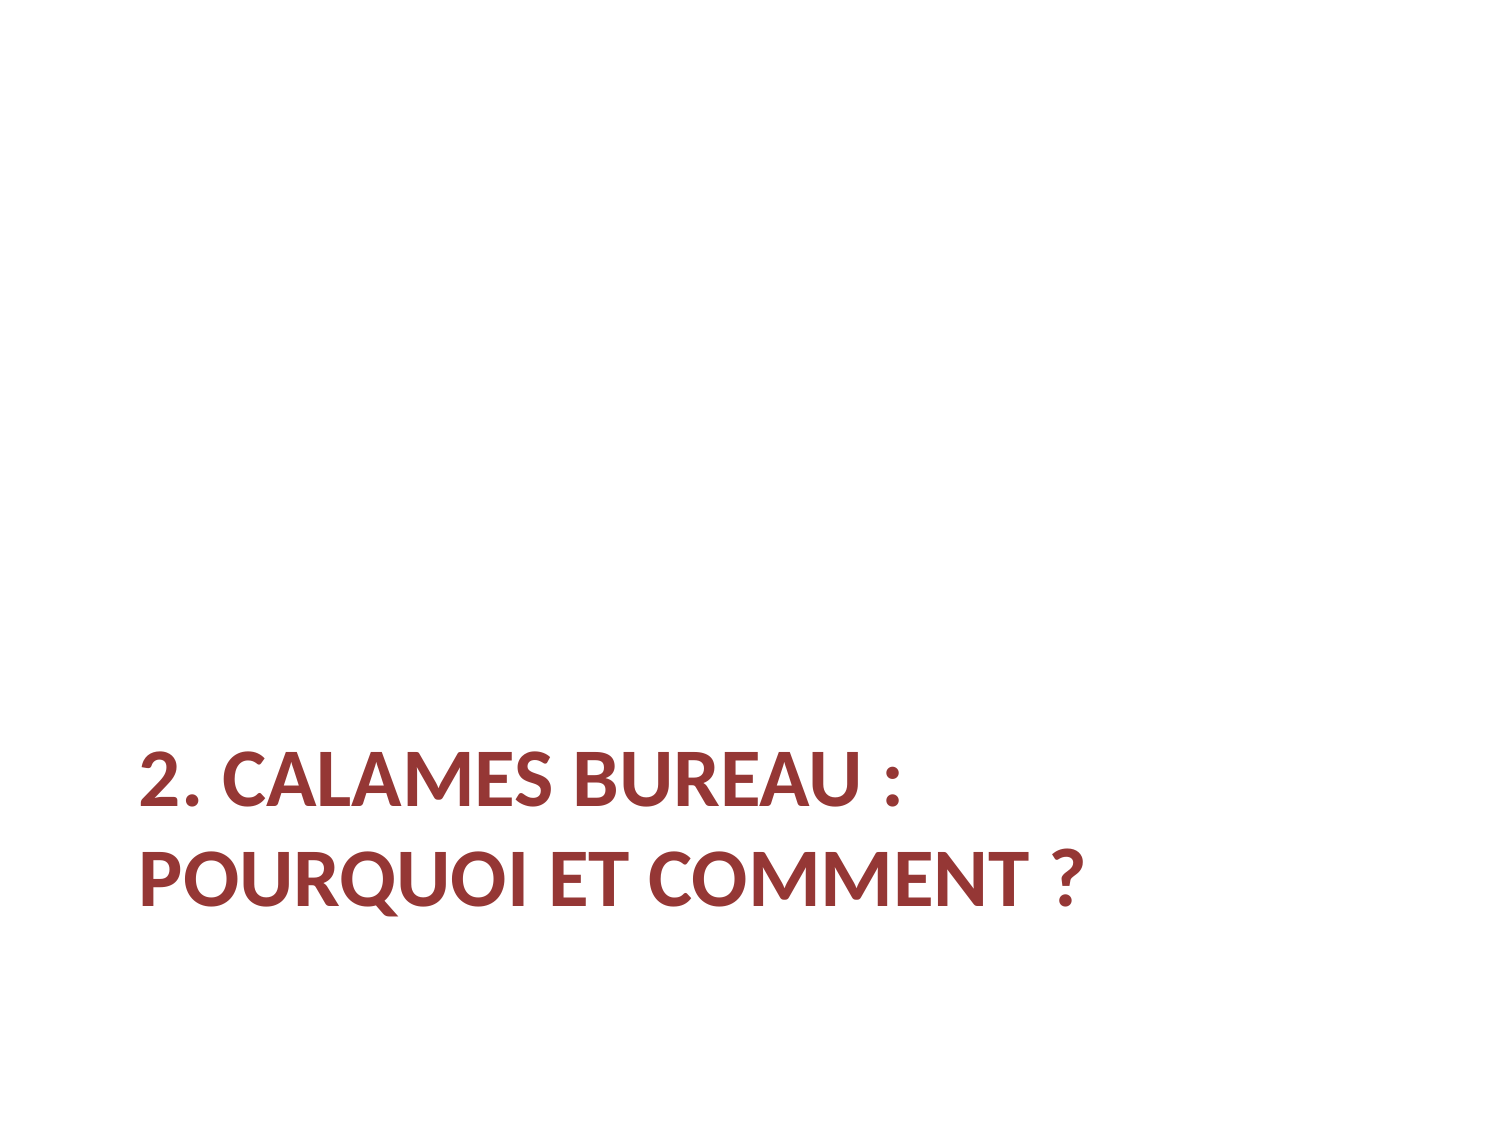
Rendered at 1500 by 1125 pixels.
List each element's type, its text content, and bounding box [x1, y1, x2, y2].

title 2. Calames Bureau : pourquoi et comment ? [123, 716, 1399, 940]
